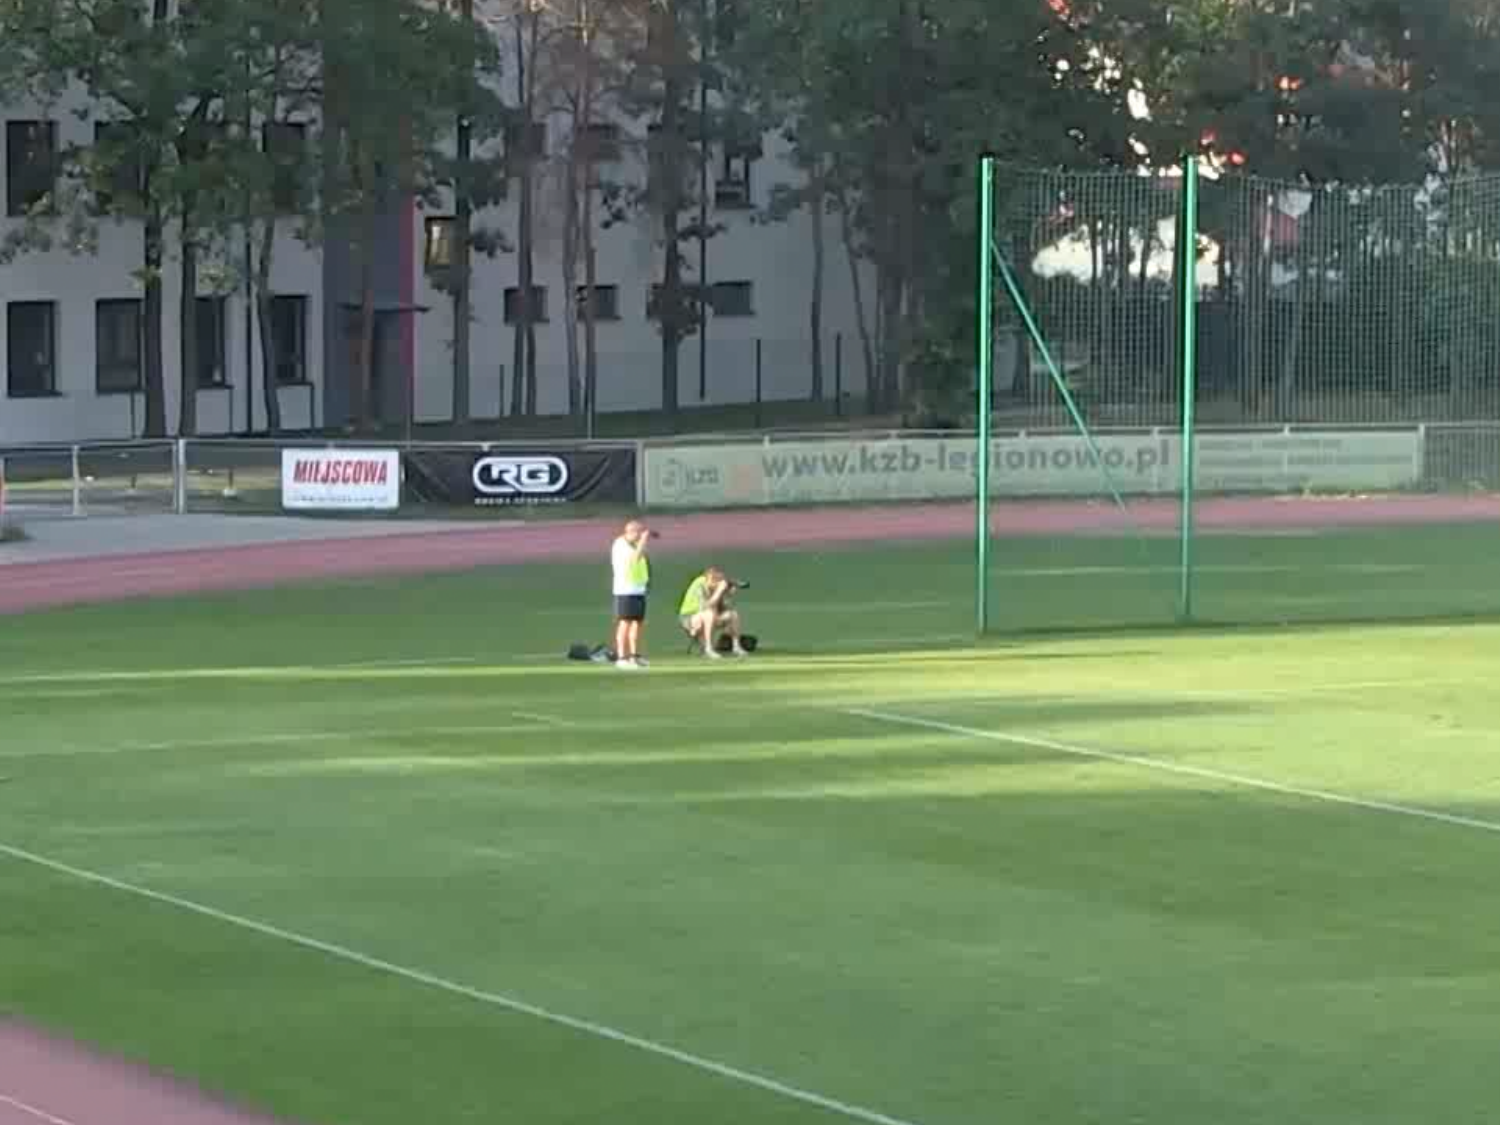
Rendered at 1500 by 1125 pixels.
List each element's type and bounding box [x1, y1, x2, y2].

list [0, 0, 1500, 1125]
